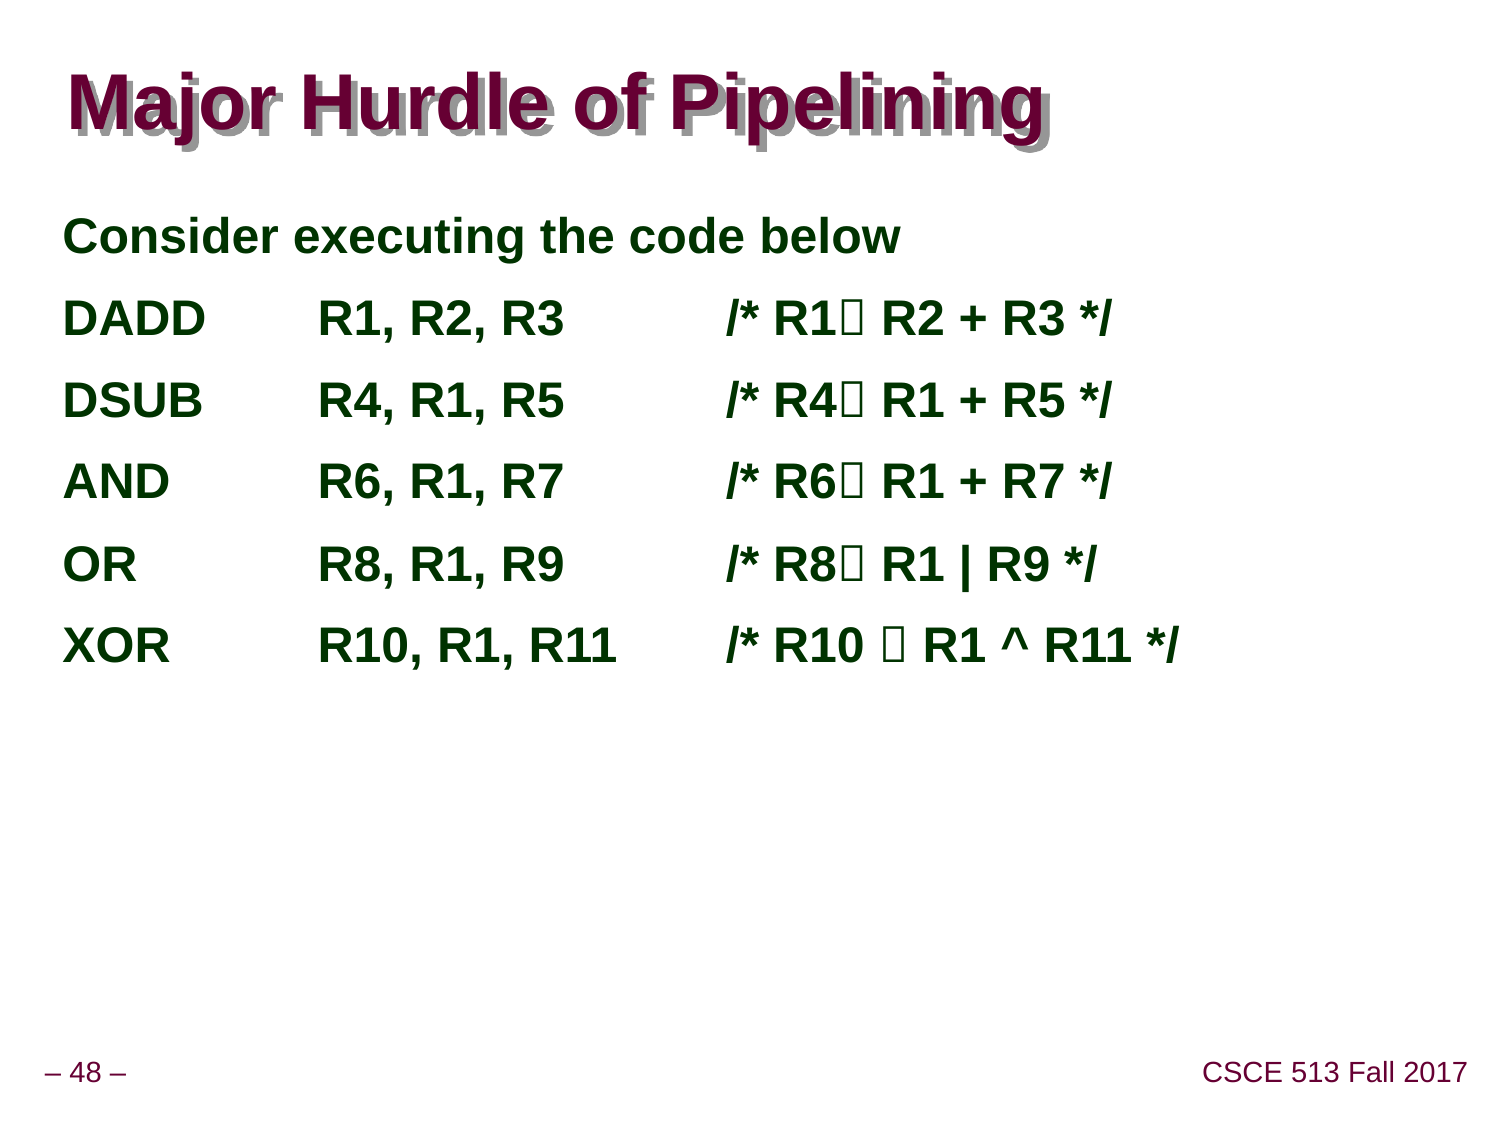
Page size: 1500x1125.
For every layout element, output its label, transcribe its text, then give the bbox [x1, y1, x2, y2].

list Consider executing the code below DADD R1, R2, R3 /* R1 R2 + R3 */ DSUB R4, R1, R5 /* R4 R1 + R5 */ AND R6, R1, R7 /* R6 R1 + R7 */ OR R8, R1, R9 /* R8 R1 | R9 */ XOR R10, R1, R11 /* R10  R1 ^ R11 */ [47, 199, 1411, 1058]
title Major Hurdle of Pipelining [66, 40, 1497, 169]
